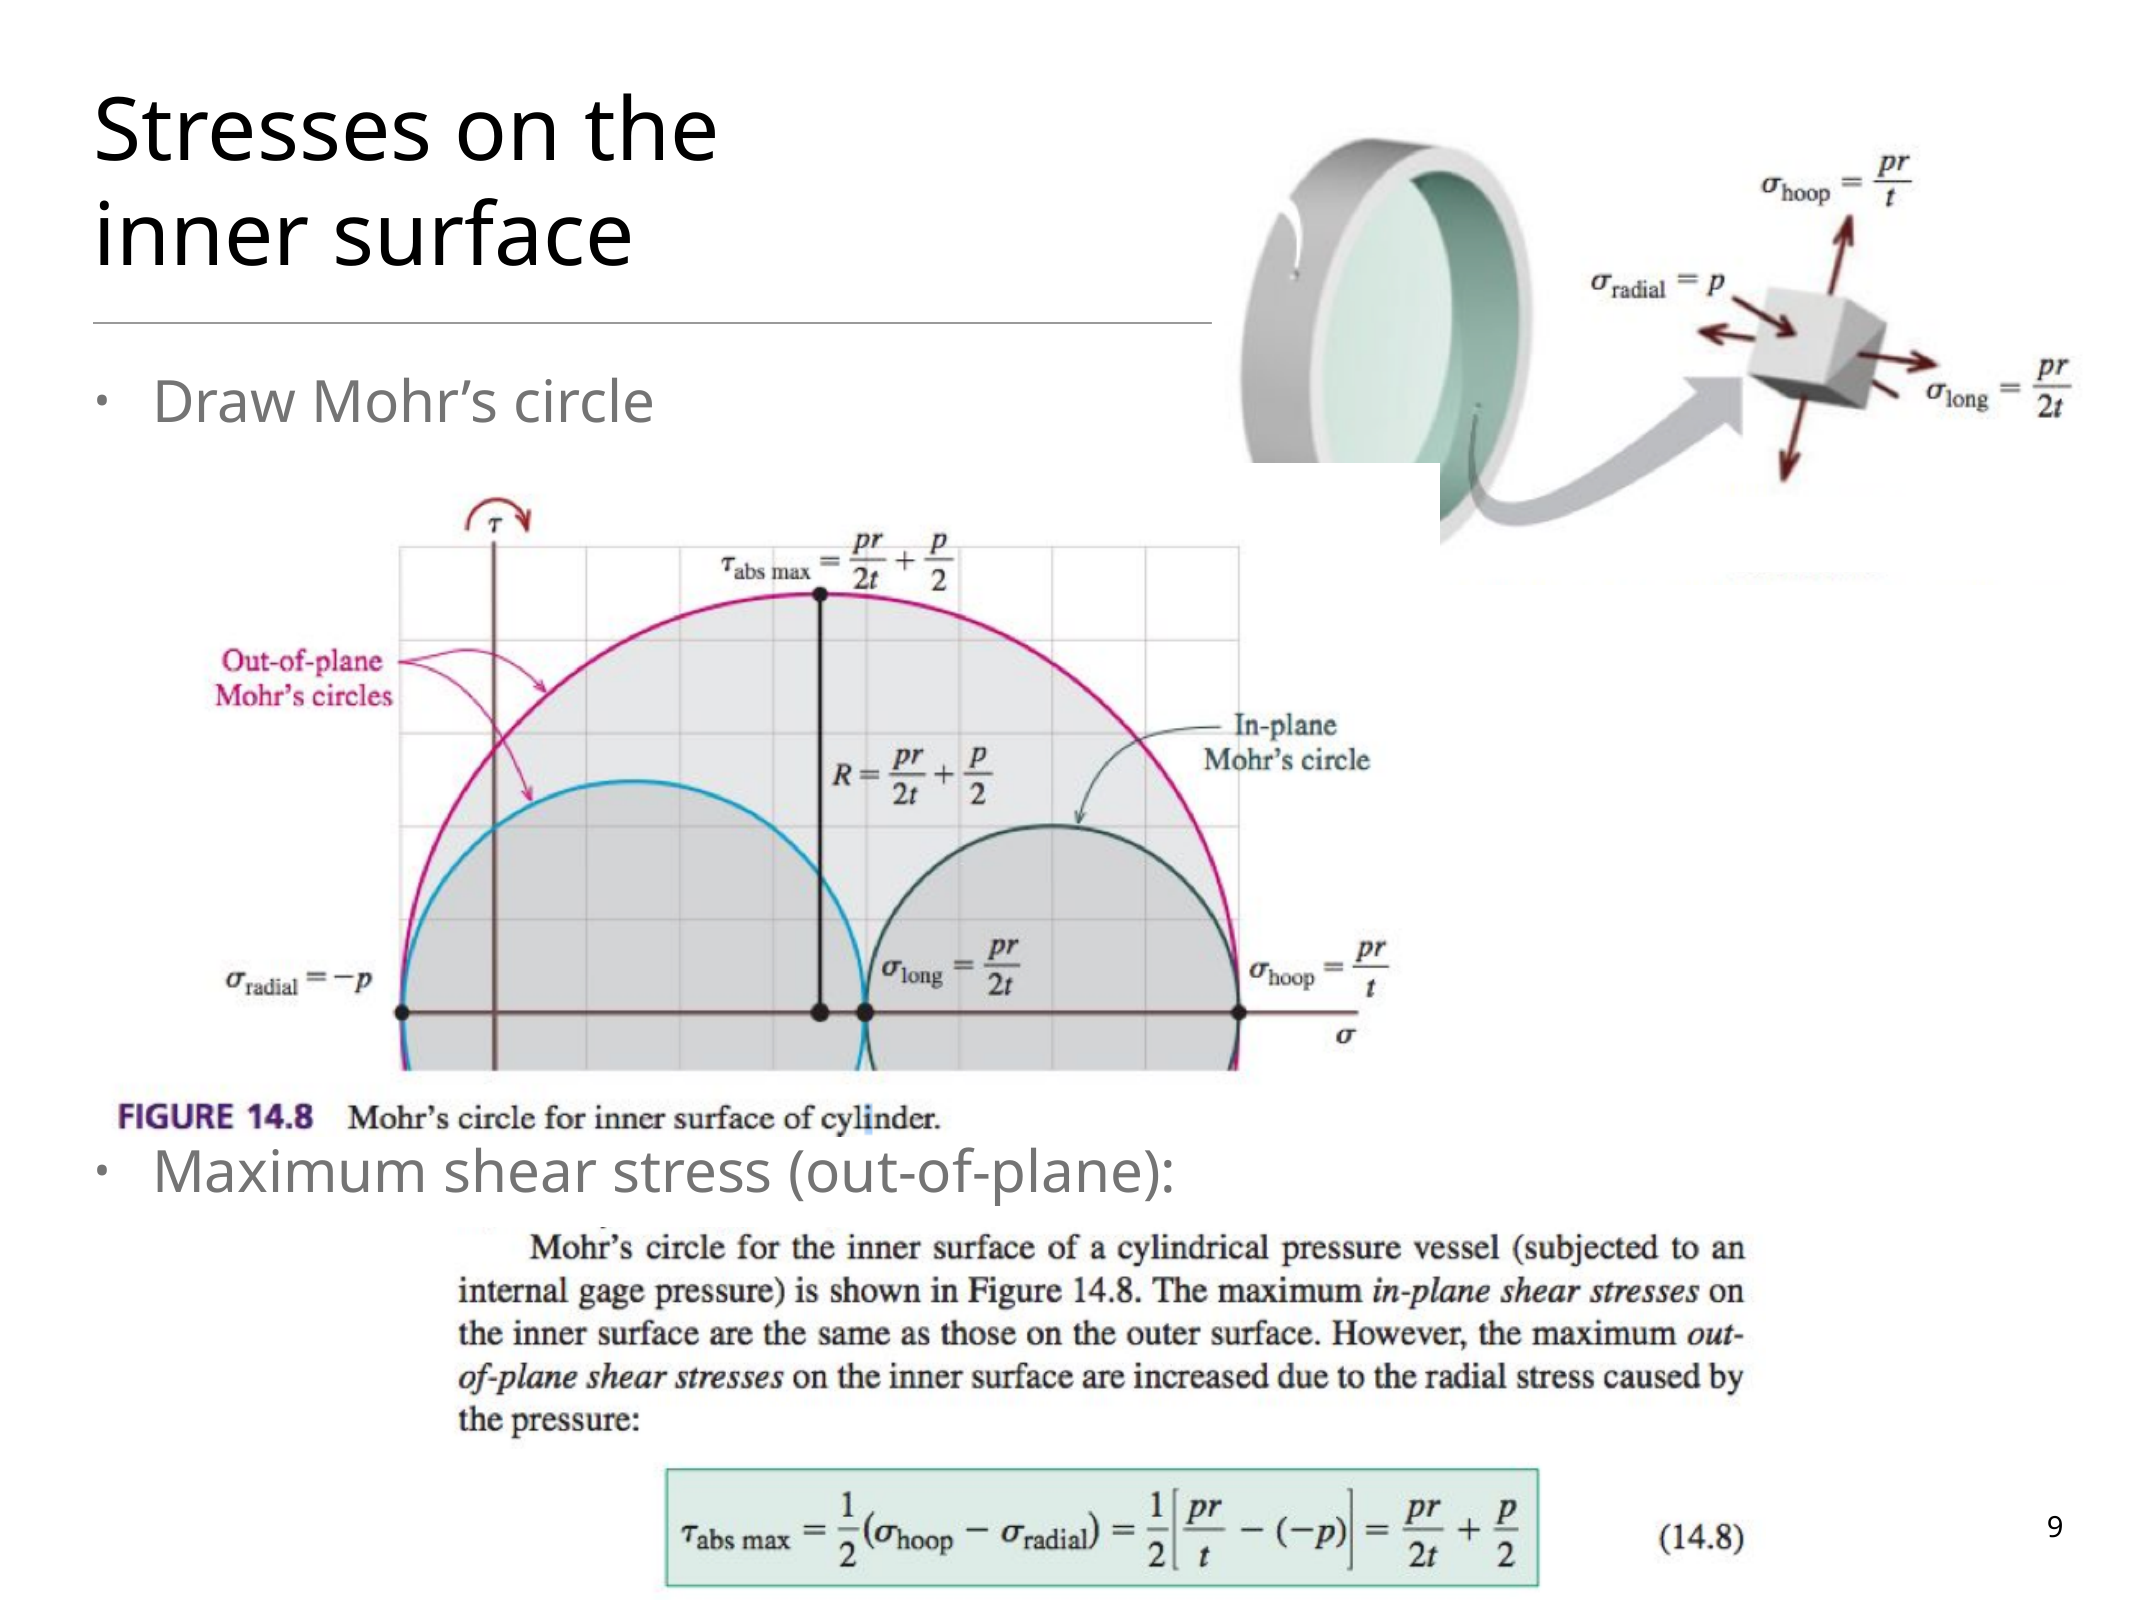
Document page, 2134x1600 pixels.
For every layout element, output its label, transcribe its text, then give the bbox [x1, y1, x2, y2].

title Stresses on the inner surface [93, 53, 2041, 284]
slide_number 9 [2026, 1507, 2065, 1558]
picture [419, 1227, 1766, 1600]
picture [93, 104, 2084, 1137]
list Draw Mohr’s circle Maximum shear stress (out-of-plane): [93, 585, 2041, 1459]
list Draw Mohr’s circle Maximum shear stress (out-of-plane): [93, 364, 1211, 462]
